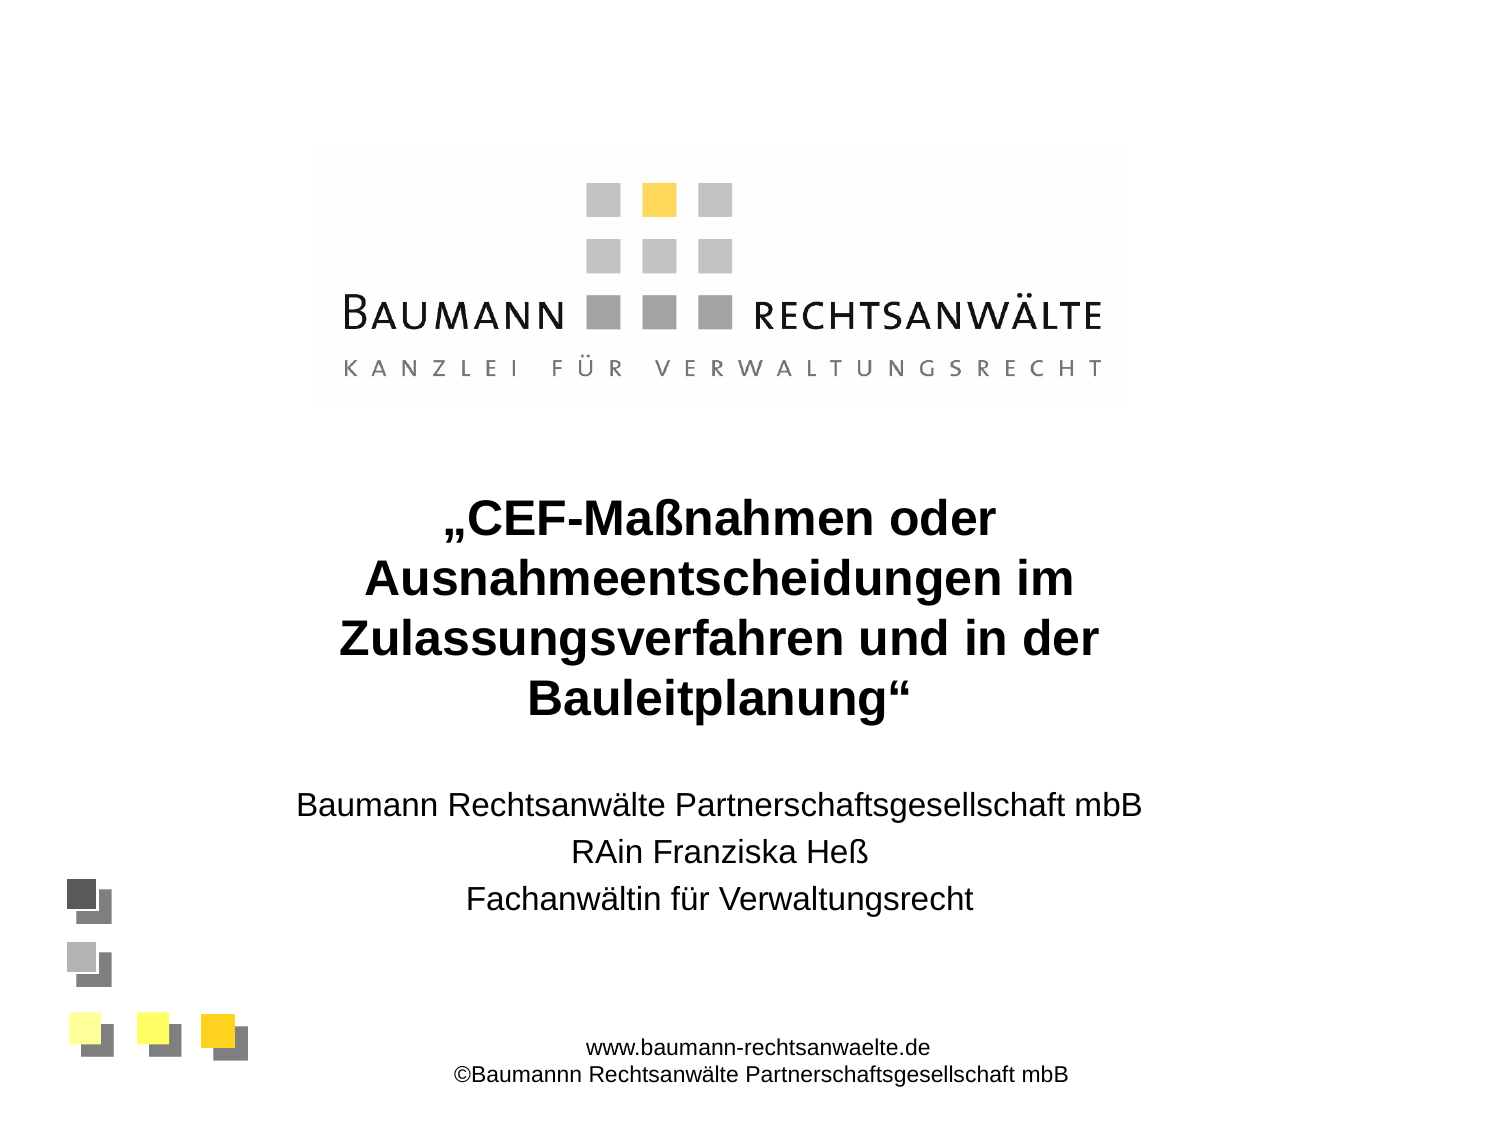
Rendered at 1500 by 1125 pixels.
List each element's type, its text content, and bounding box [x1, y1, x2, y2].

footer www.baumann-rechtsanwaelte.de ©Baumannn Rechtsanwälte Partnerschaftsgesellschaft mbB [431, 1025, 1093, 1100]
subtitle „CEF-Maßnahmen oder Ausnahmeentscheidungen im Zulassungsverfahren und in der Bauleitplanung“ Baumann Rechtsanwälte Partnerschaftsgesellschaft mbB RAin Franziska Heß Fachanwältin für Verwaltungsrecht [194, 477, 1246, 939]
picture [312, 148, 1128, 403]
